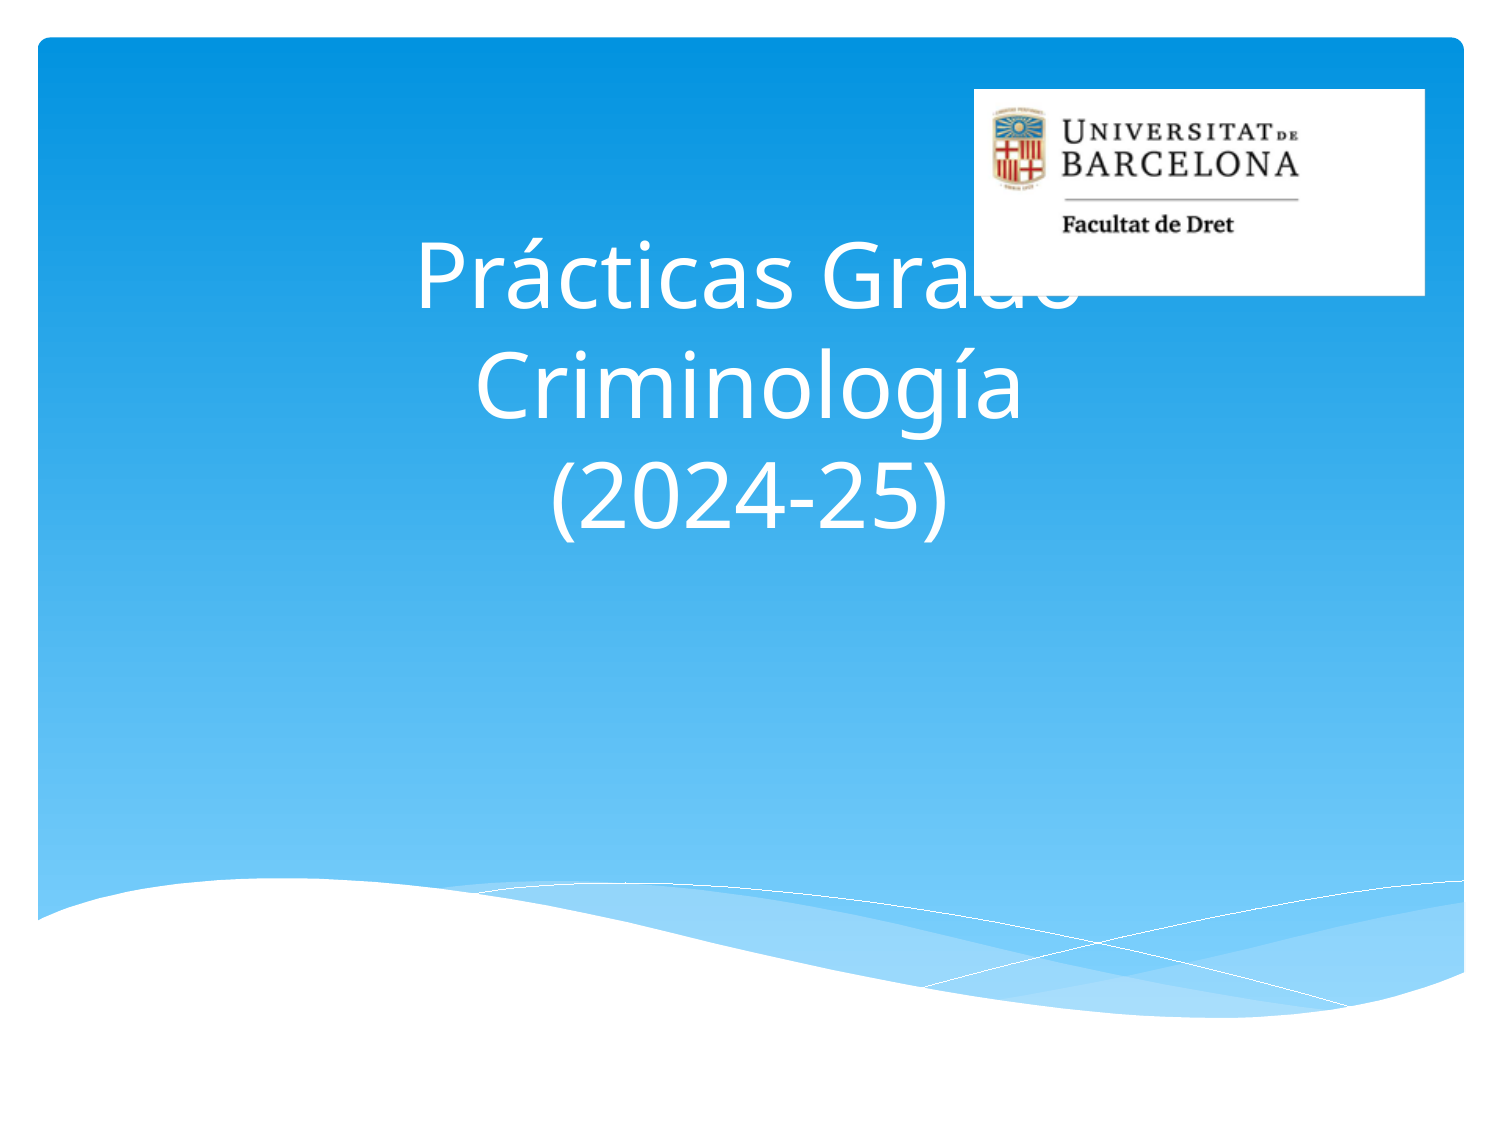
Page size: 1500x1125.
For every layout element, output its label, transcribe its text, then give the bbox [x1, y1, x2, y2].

title Prácticas Grado Criminología (2024-25) [112, 262, 1388, 555]
picture [974, 90, 1427, 299]
